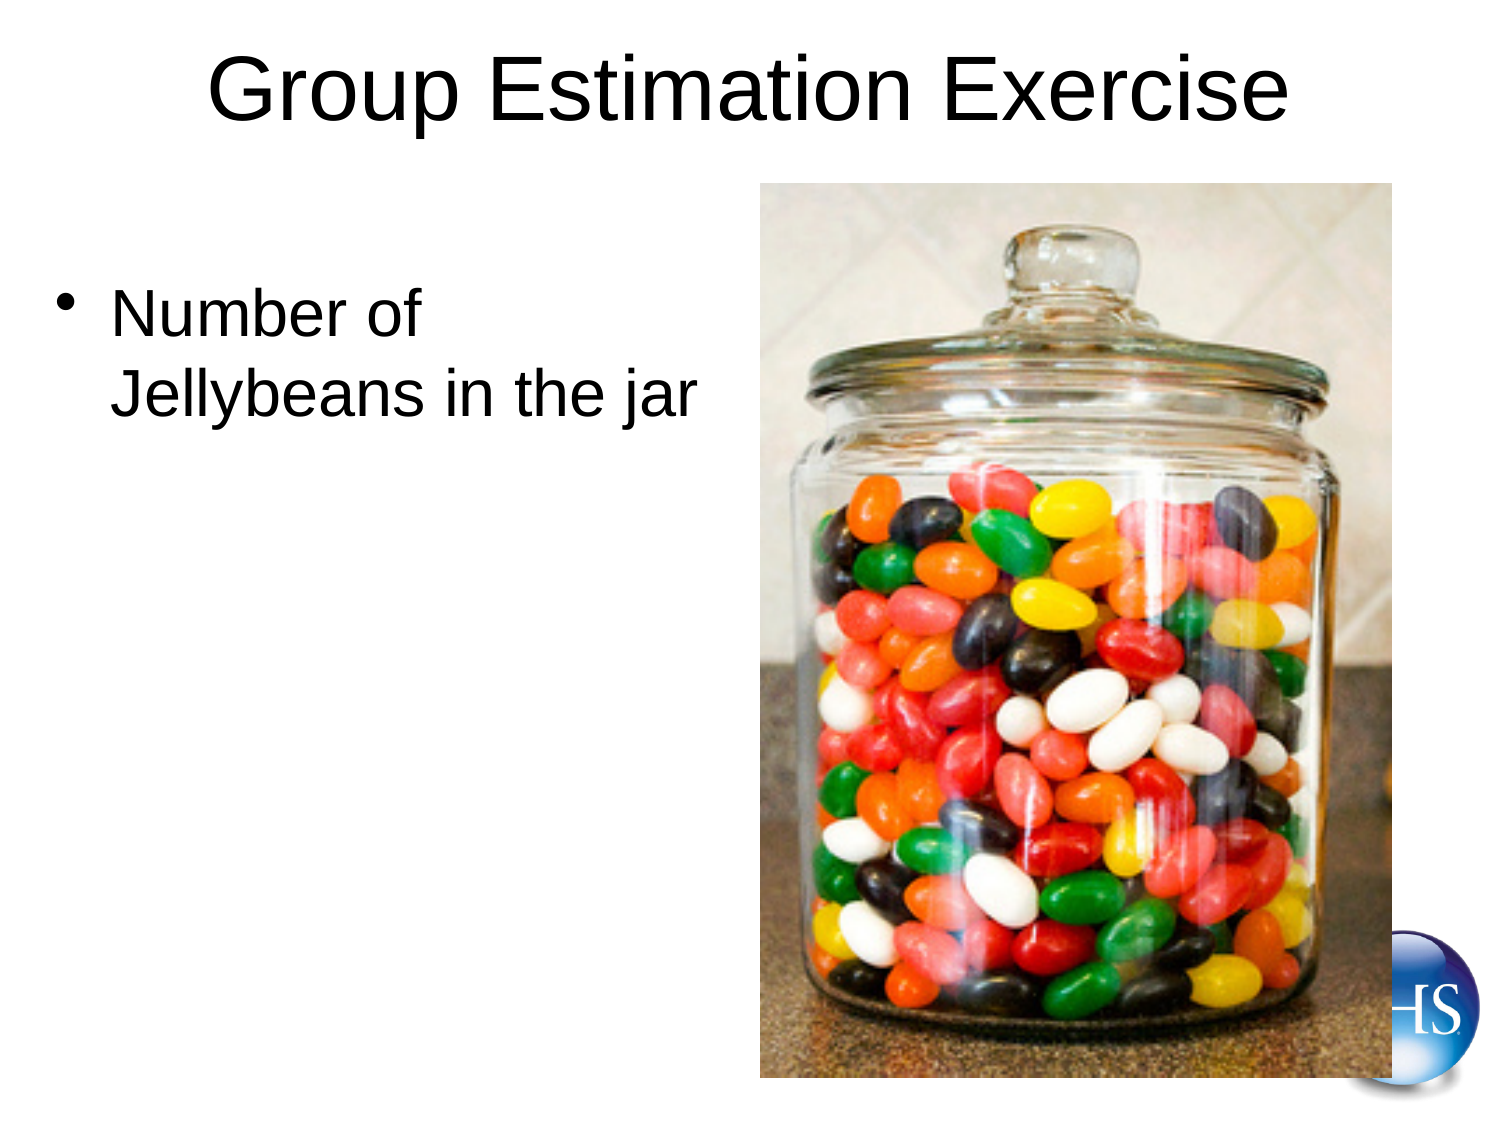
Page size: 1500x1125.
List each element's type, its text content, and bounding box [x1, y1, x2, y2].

picture [759, 182, 1481, 1103]
title Group Estimation Exercise [75, 45, 1425, 233]
list Number of Jellybeans in the jar [39, 262, 754, 1005]
